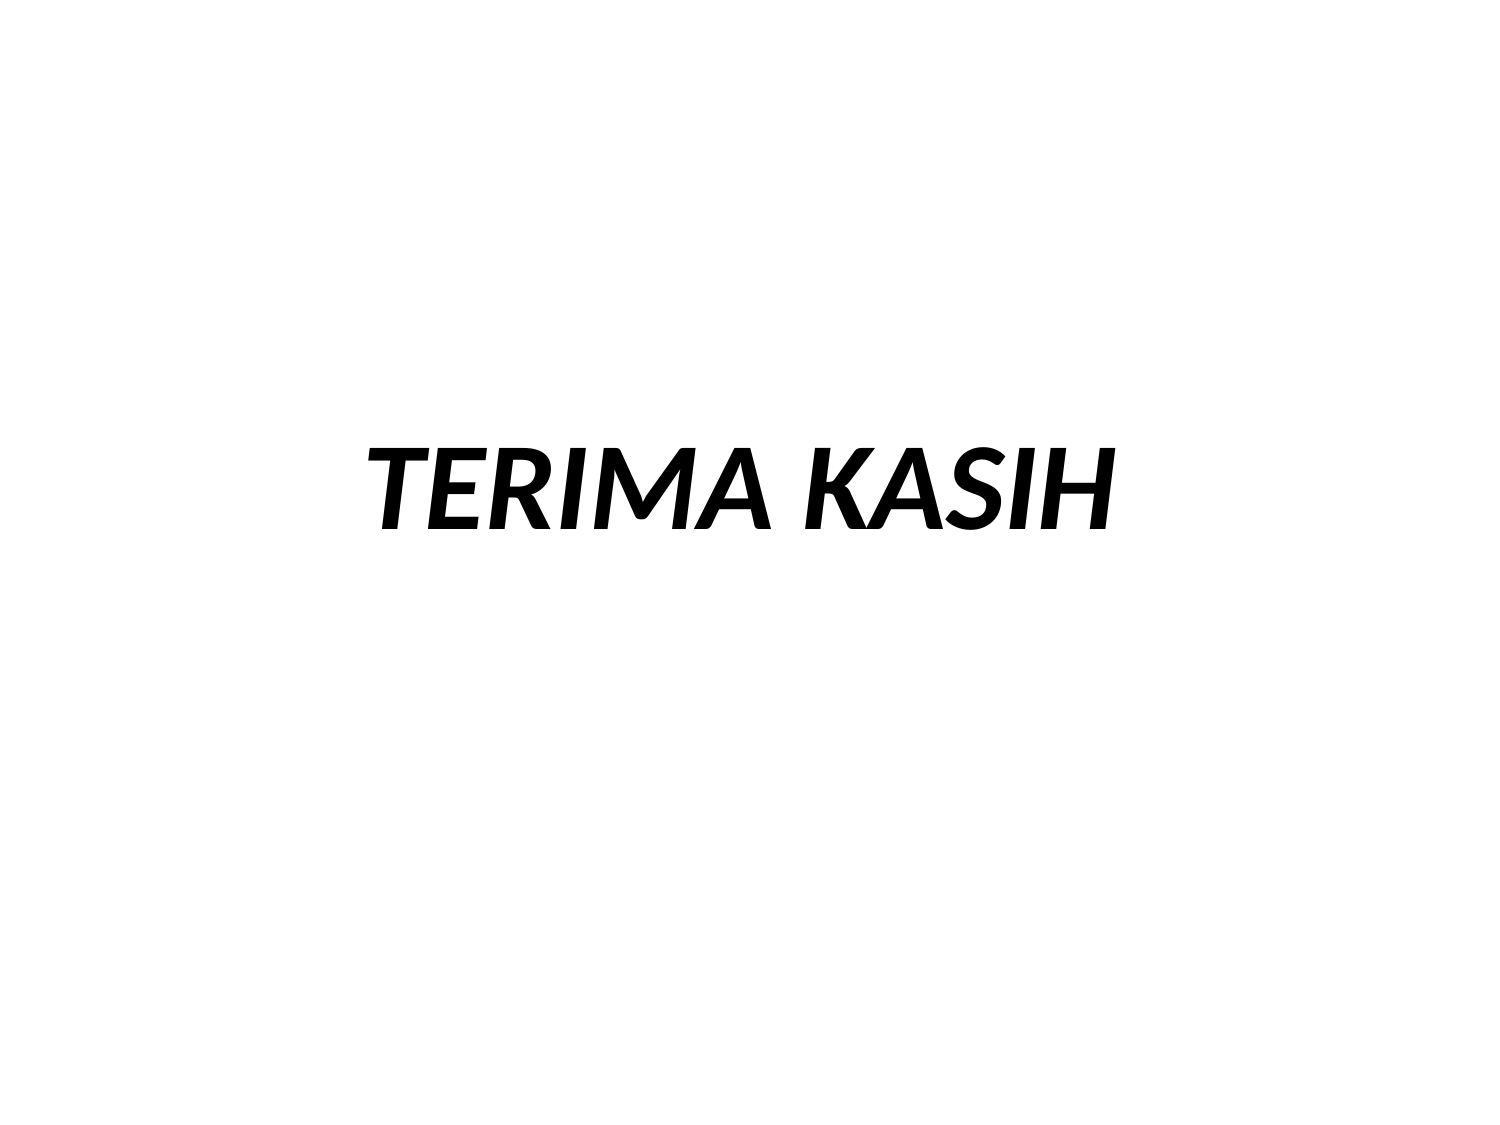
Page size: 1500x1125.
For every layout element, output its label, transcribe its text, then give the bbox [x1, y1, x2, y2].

title TERIMA KASIH [64, 385, 1415, 573]
